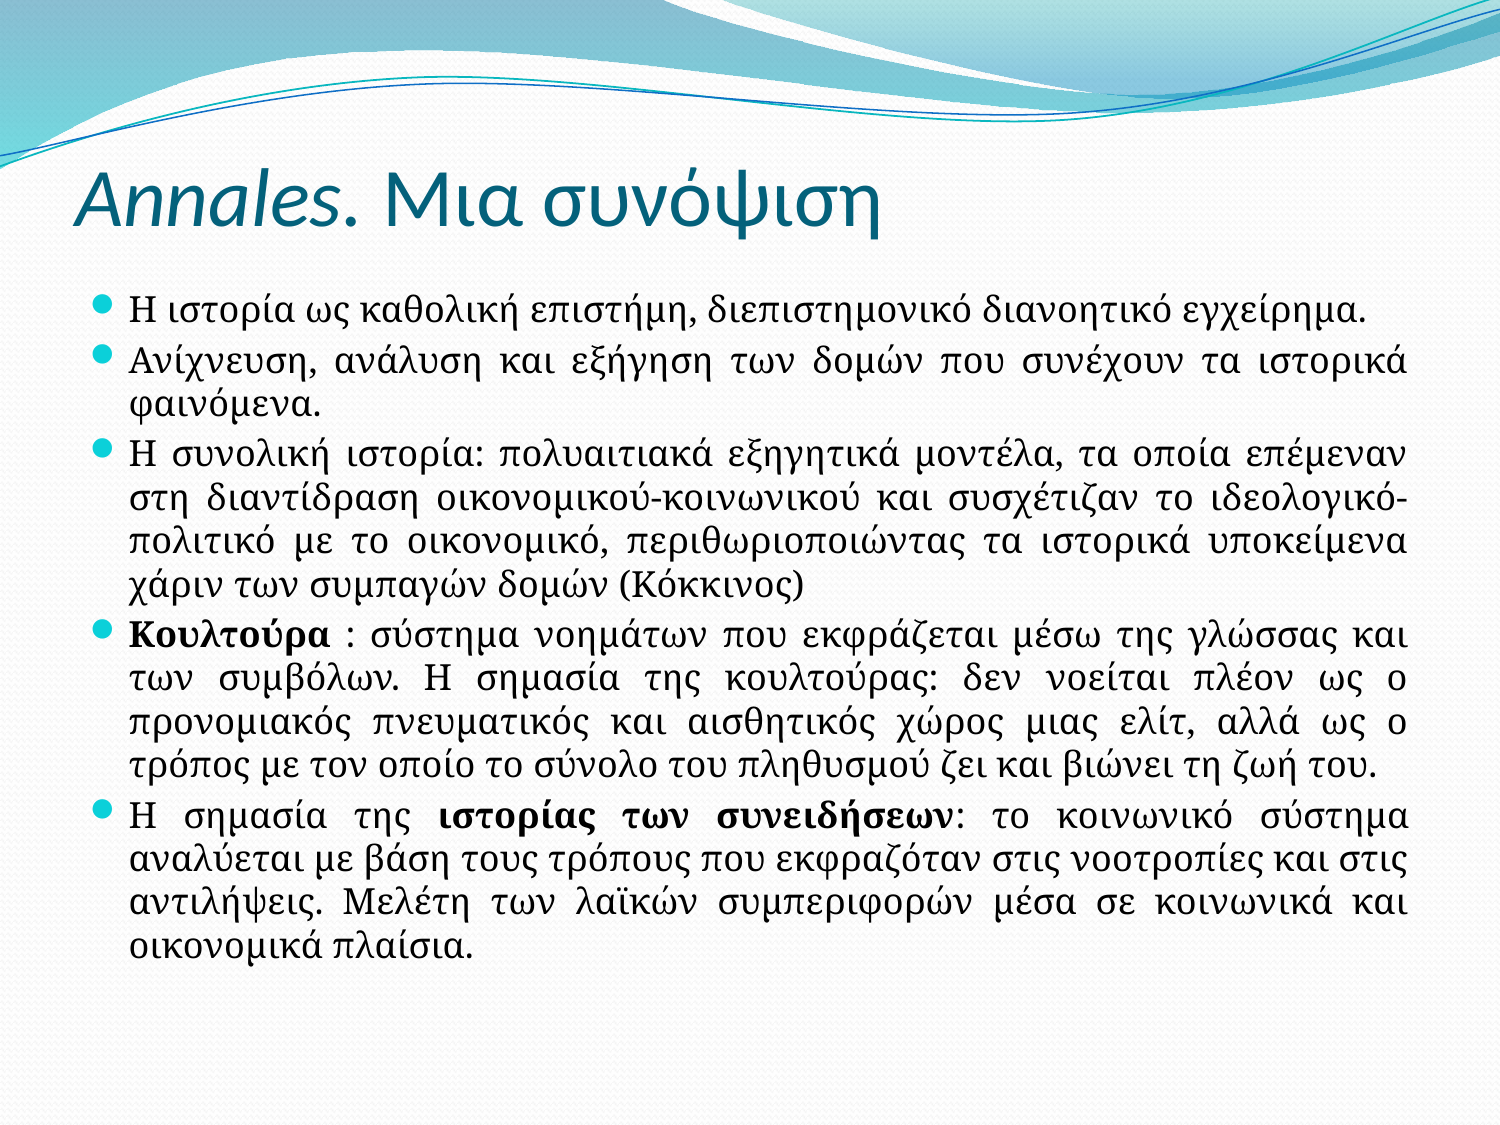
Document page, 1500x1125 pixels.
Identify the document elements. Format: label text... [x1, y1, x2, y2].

list Η ιστορία ως καθολική επιστήμη, διεπιστημονικό διανοητικό εγχείρημα. Ανίχνευση, ανάλυση και εξήγηση των δομών που συνέχουν τα ιστορικά φαινόμενα. Η συνολική ιστορία: πολυαιτιακά εξηγητικά μοντέλα, τα οποία επέμεναν στη διαντίδραση οικονομικού-κοινωνικού και συσχέτιζαν το ιδεολογικό-πολιτικό με το οικονομικό, περιθωριοποιώντας τα ιστορικά υποκείμενα χάριν των συμπαγών δομών (Κόκκινος) Κουλτούρα : σύστημα νοημάτων που εκφράζεται μέσω της γλώσσας και των συμβόλων. Η σημασία της κουλτούρας: δεν νοείται πλέον ως ο προνομιακός πνευματικός και αισθητικός χώρος μιας ελίτ, αλλά ως ο τρόπος με τον οποίο το σύνολο του πληθυσμού ζει και βιώνει τη ζωή του. Η σημασία της ιστορίας των συνειδήσεων: το κοινωνικό σύστημα αναλύεται με βάση τους τρόπους που εκφραζόταν στις νοοτροπίες και στις αντιλήψεις. Μελέτη των λαϊκών συμπεριφορών μέσα σε κοινωνικά και οικονομικά πλαίσια. [75, 278, 1425, 1038]
title Annales. Μια συνόψιση [75, 115, 1425, 244]
